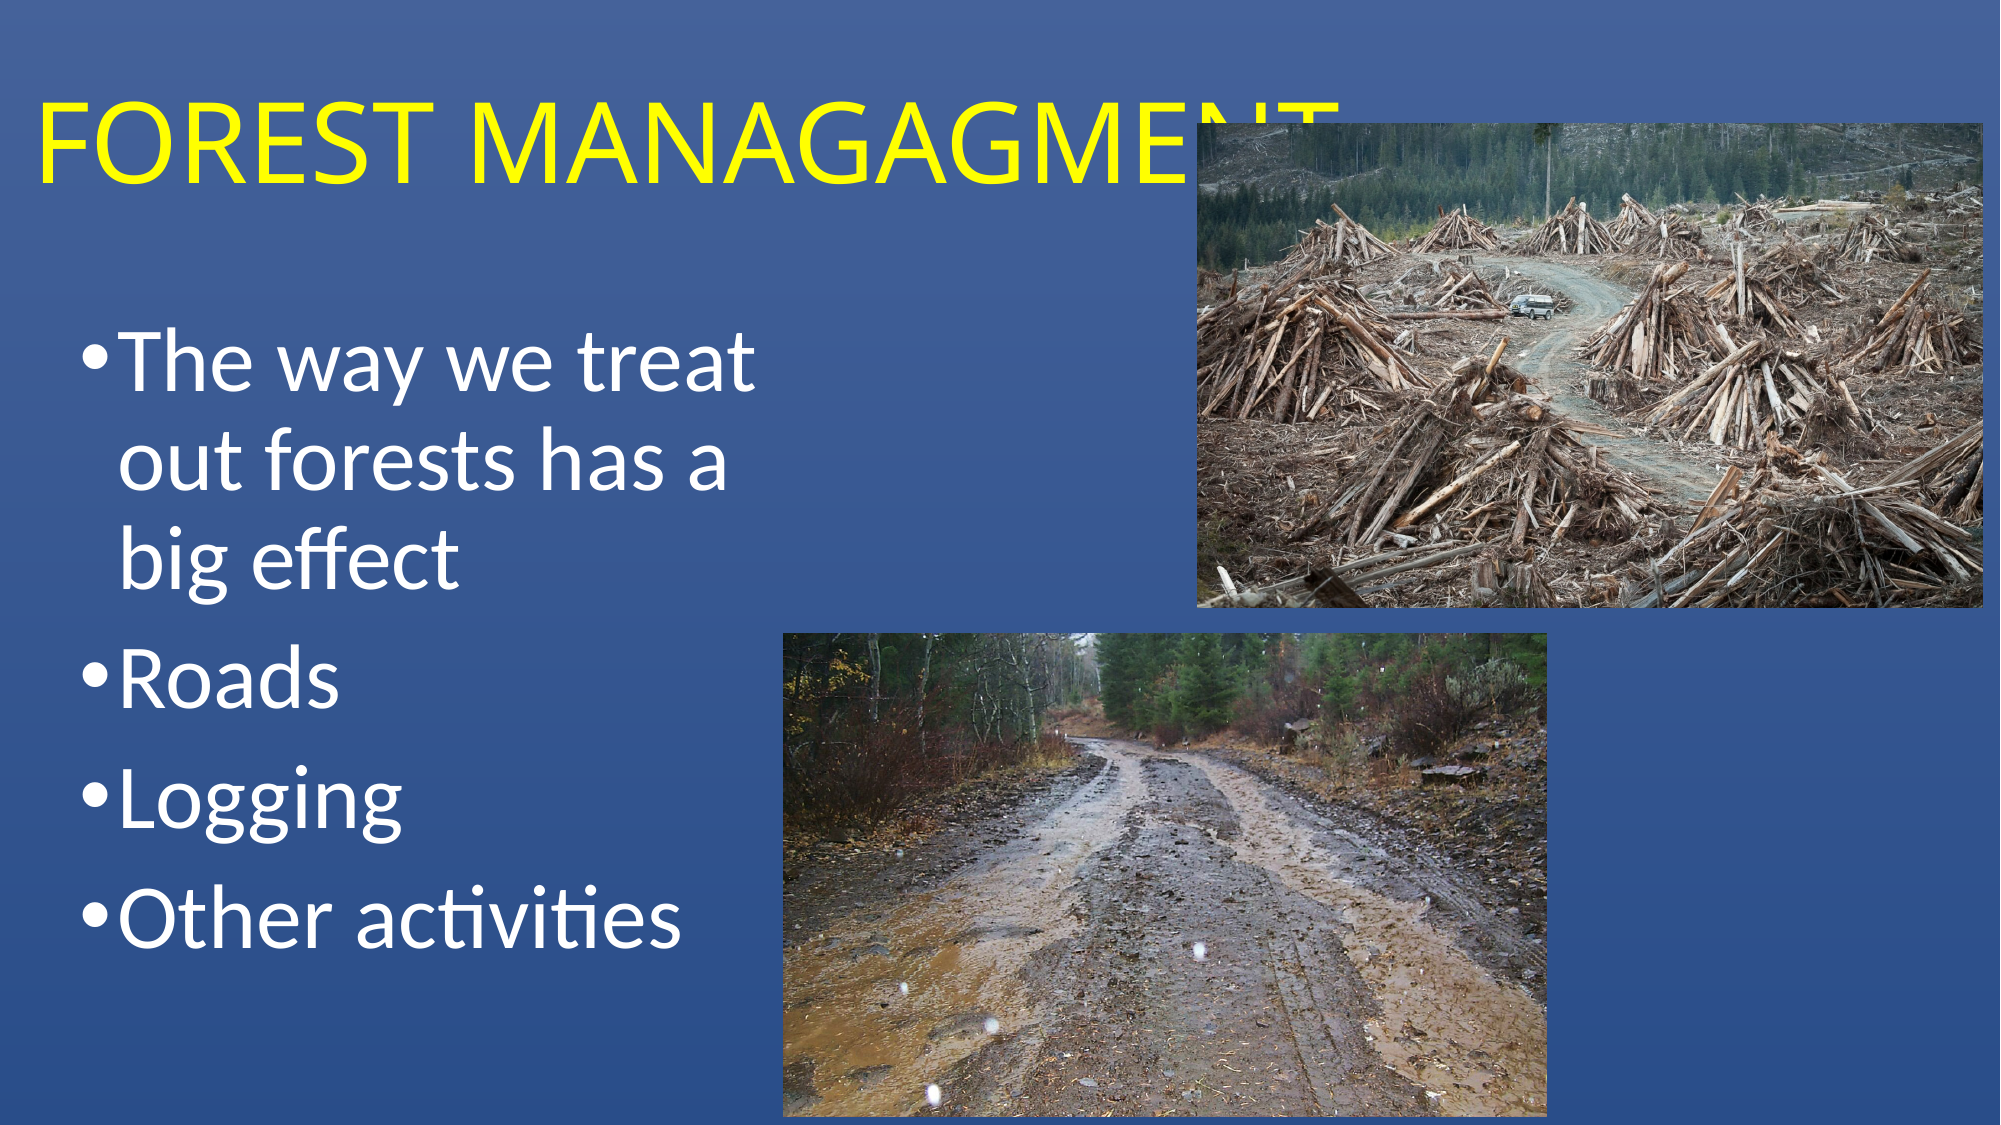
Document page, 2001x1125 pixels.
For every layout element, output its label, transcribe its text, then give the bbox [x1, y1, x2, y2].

list The way we treat out forests has a big effect Roads Logging Other activities [64, 304, 828, 1069]
title FOREST MANAGAGMENT [17, 38, 1743, 256]
picture [1197, 123, 1983, 608]
picture [783, 632, 1547, 1117]
